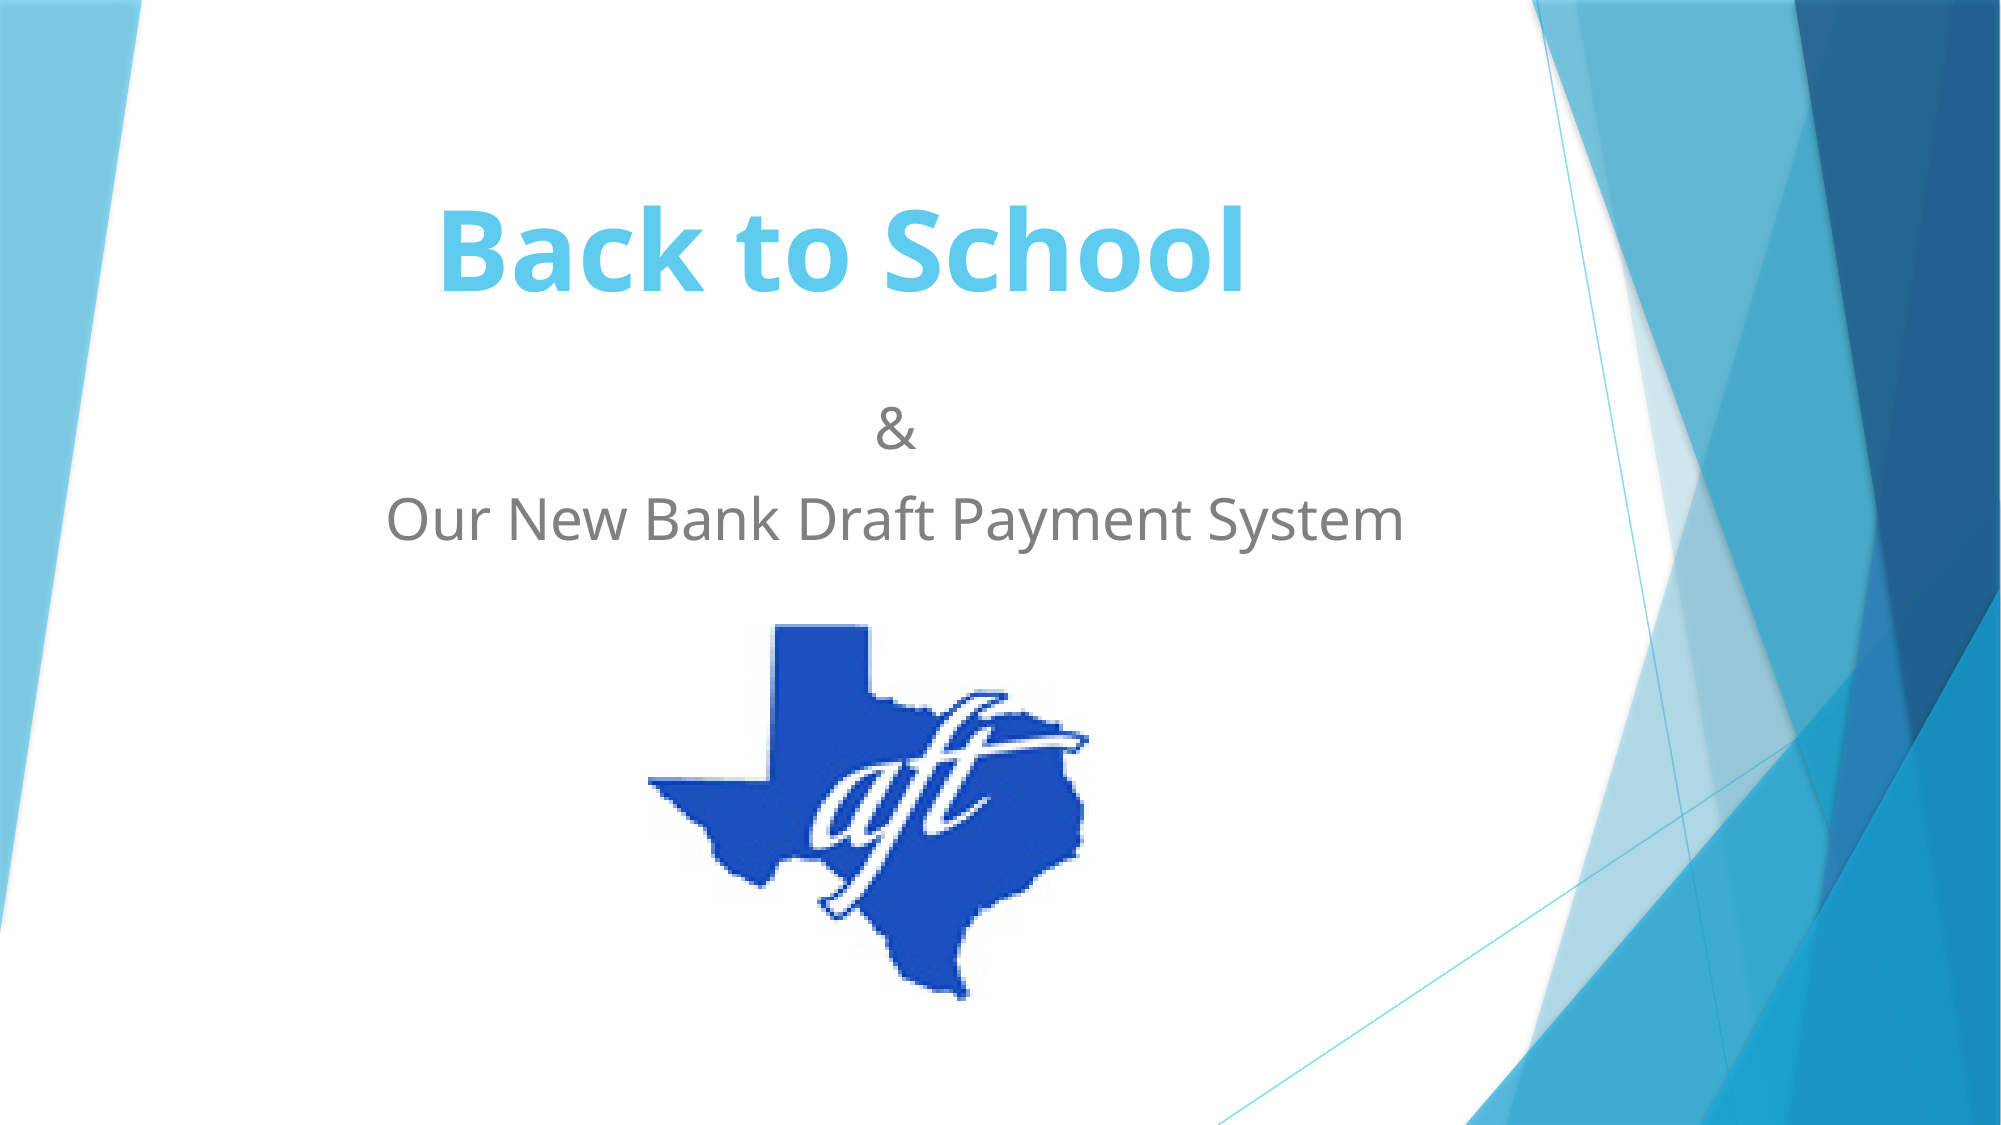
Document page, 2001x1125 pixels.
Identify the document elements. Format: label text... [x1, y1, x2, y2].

subtitle & Our New Bank Draft Payment System [258, 383, 1533, 564]
picture [648, 623, 1090, 1002]
title Back to School [234, 51, 1509, 322]
